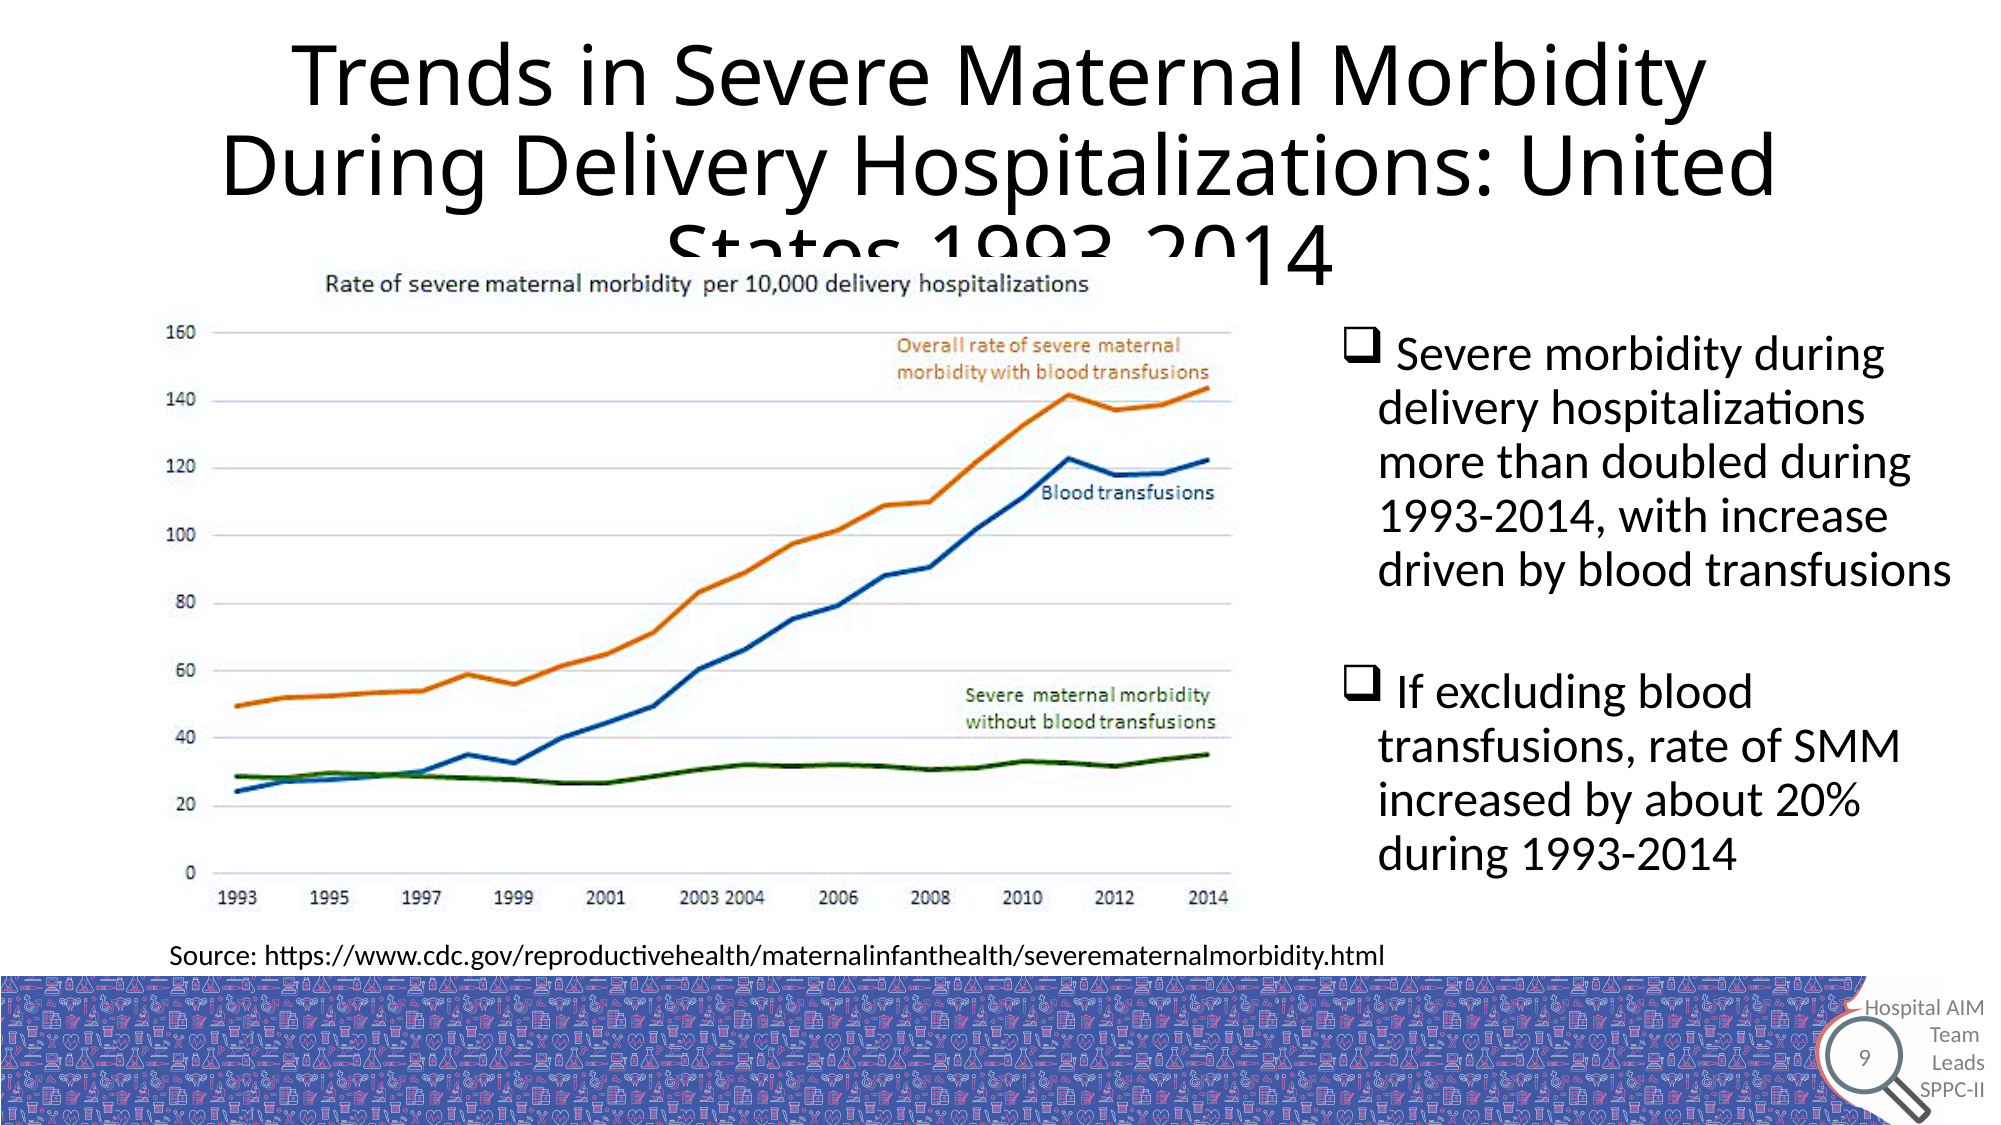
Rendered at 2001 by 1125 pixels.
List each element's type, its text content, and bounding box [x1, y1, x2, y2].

picture [0, 976, 1992, 1125]
title Trends in Severe Maternal Morbidity During Delivery Hospitalizations: United States,1993-2014 [137, 59, 1863, 278]
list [154, 257, 1252, 912]
list Severe morbidity during delivery hospitalizations more than doubled during 1993-2014, with increase driven by blood transfusions If excluding blood transfusions, rate of SMM increased by about 20% during 1993-2014 [1325, 319, 1974, 963]
text_box Source: https://www.cdc.gov/reproductivehealth/maternalinfanthealth/severematernalmorbidity.html [154, 929, 1401, 979]
slide_number 9 [1829, 1026, 1900, 1087]
